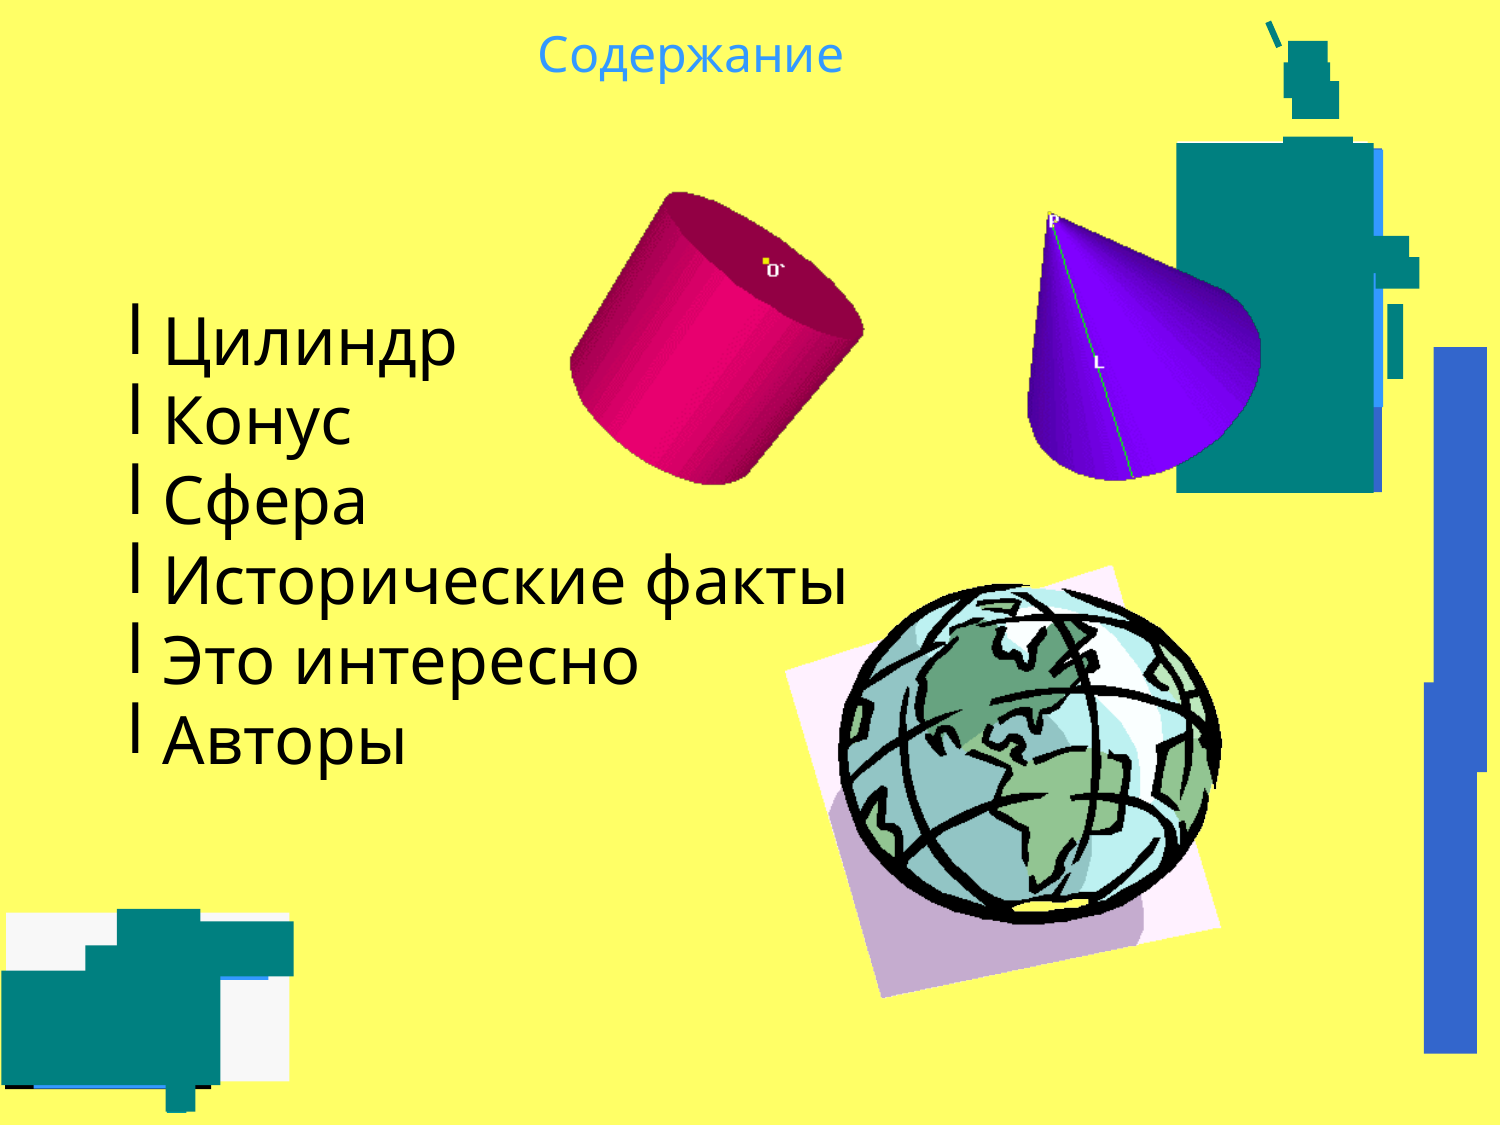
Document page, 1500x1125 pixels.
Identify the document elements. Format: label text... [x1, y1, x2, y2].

picture [525, 136, 1425, 542]
text_box Содержание [112, 24, 1270, 90]
picture [785, 562, 1226, 1002]
text_box Цилиндр Конус Сфера Исторические факты Это интересно Авторы [112, 290, 1375, 891]
